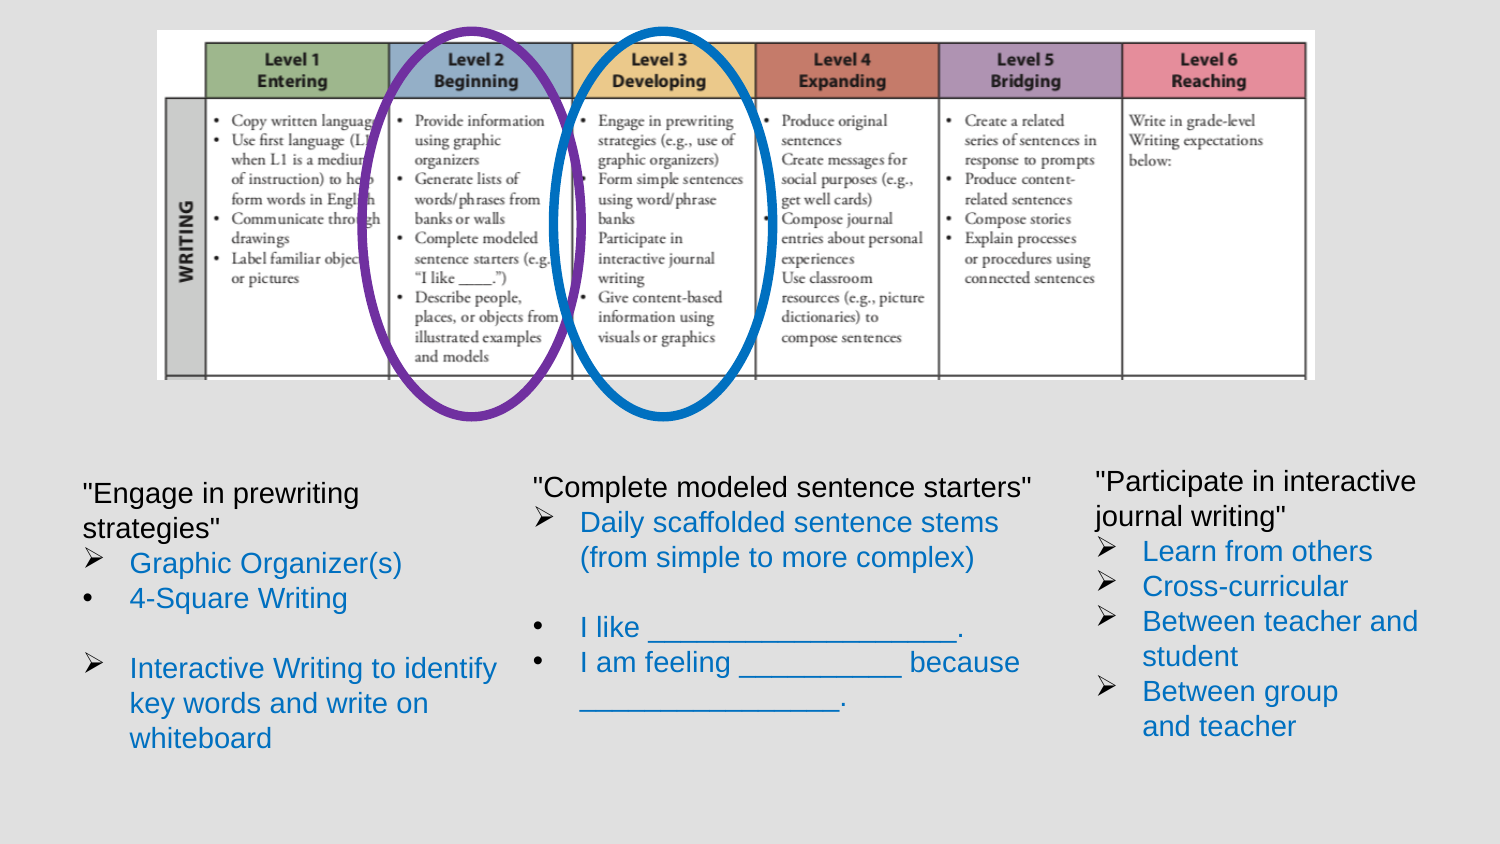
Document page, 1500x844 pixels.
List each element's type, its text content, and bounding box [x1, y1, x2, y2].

picture [157, 30, 1315, 381]
text_box "Participate in interactive journal writing" Learn from others Cross-curricular Between teacher and student Between group and teacher [1080, 455, 1440, 844]
text_box "Complete modeled sentence starters" Daily scaffolded sentence stems (from simple to more complex) I like ___________________. I am feeling __________ because ________________. [517, 460, 1050, 826]
text_box [412, 389, 532, 419]
text_box [603, 389, 723, 419]
text_box "Engage in prewriting strategies" Graphic Organizer(s) 4-Square Writing Interactive Writing to identify key words and write on whiteboard [67, 467, 518, 832]
